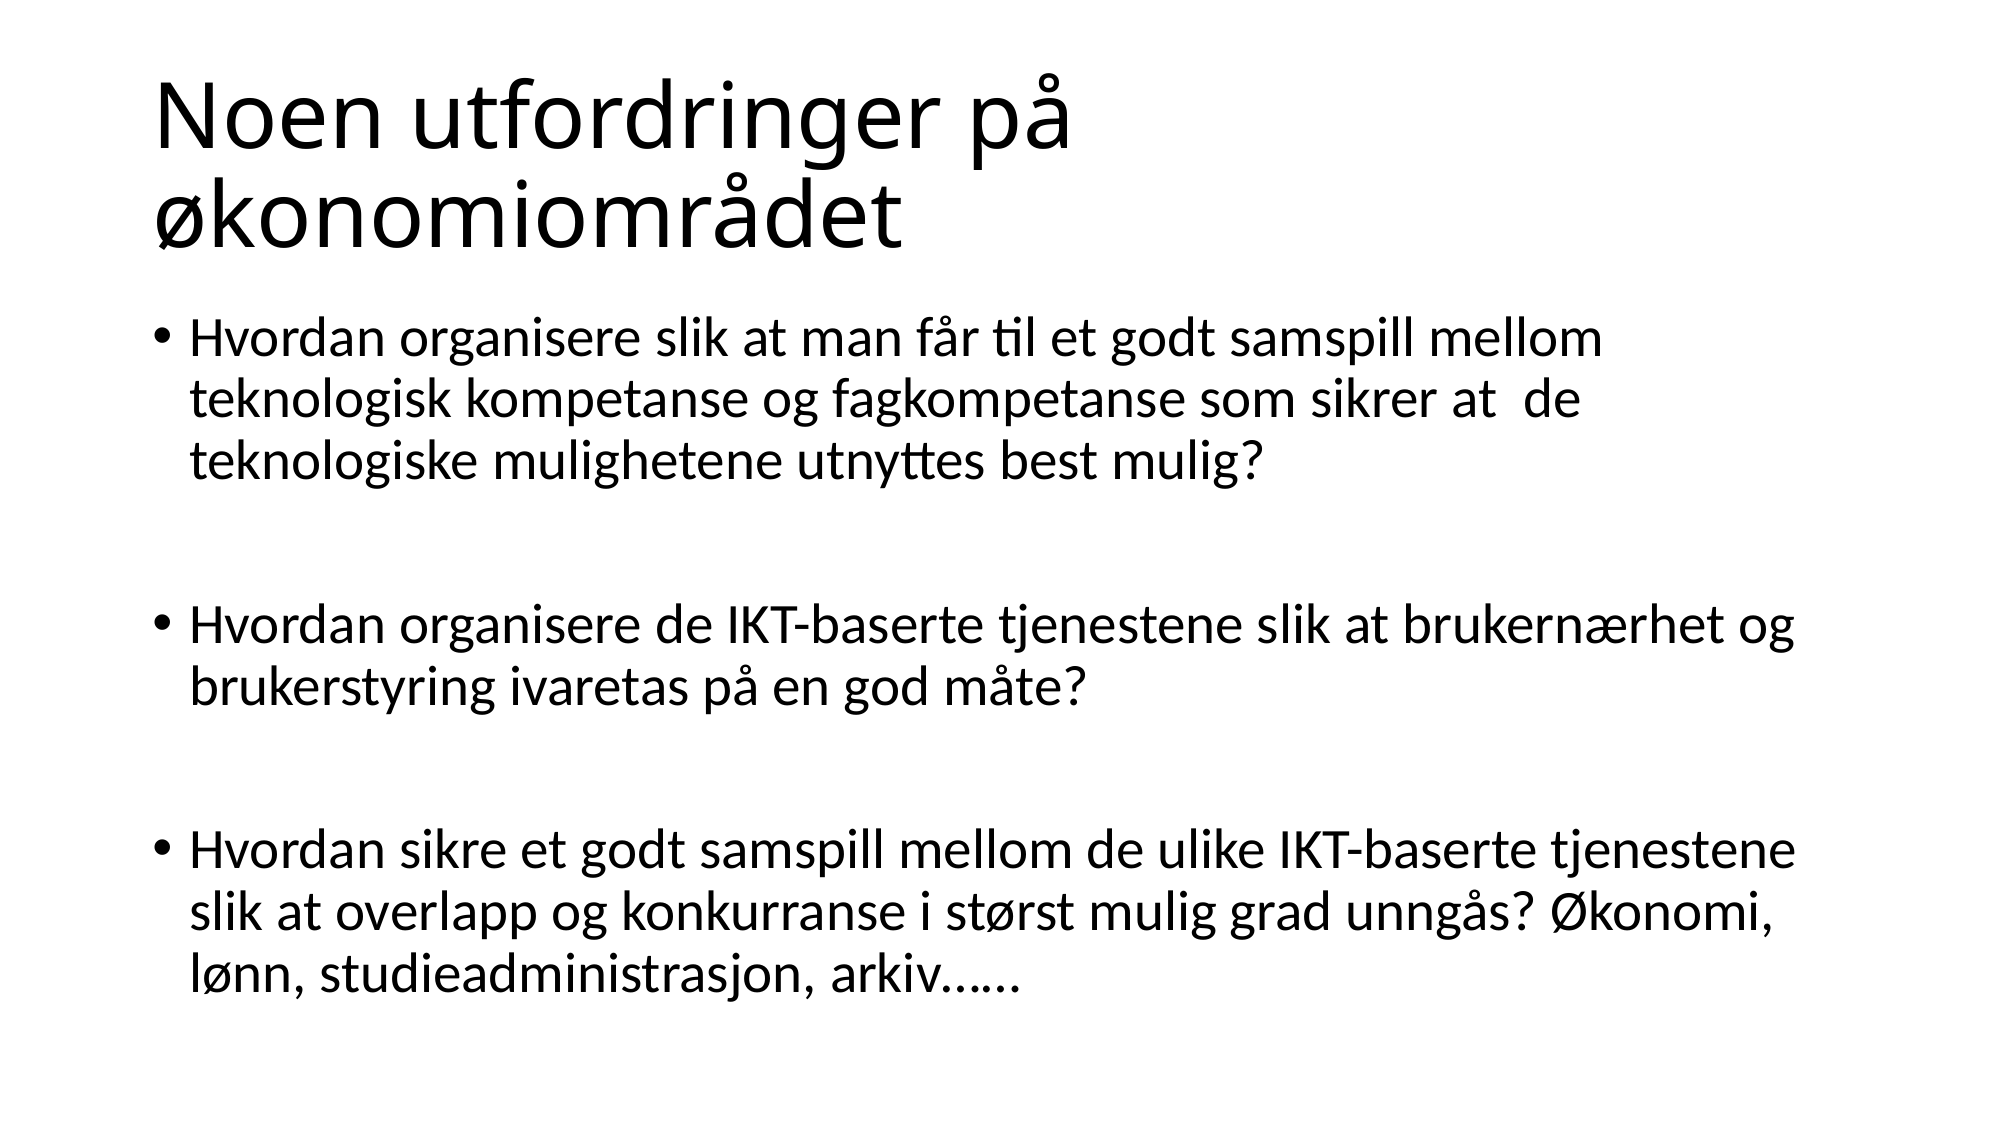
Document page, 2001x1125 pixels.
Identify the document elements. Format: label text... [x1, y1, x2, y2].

title Noen utfordringer på økonomiområdet [137, 59, 1863, 278]
list Hvordan organisere slik at man får til et godt samspill mellom teknologisk kompetanse og fagkompetanse som sikrer at de teknologiske mulighetene utnyttes best mulig? Hvordan organisere de IKT-baserte tjenestene slik at brukernærhet og brukerstyring ivaretas på en god måte? Hvordan sikre et godt samspill mellom de ulike IKT-baserte tjenestene slik at overlapp og konkurranse i størst mulig grad unngås? Økonomi, lønn, studieadministrasjon, arkiv…… [137, 299, 1863, 1014]
